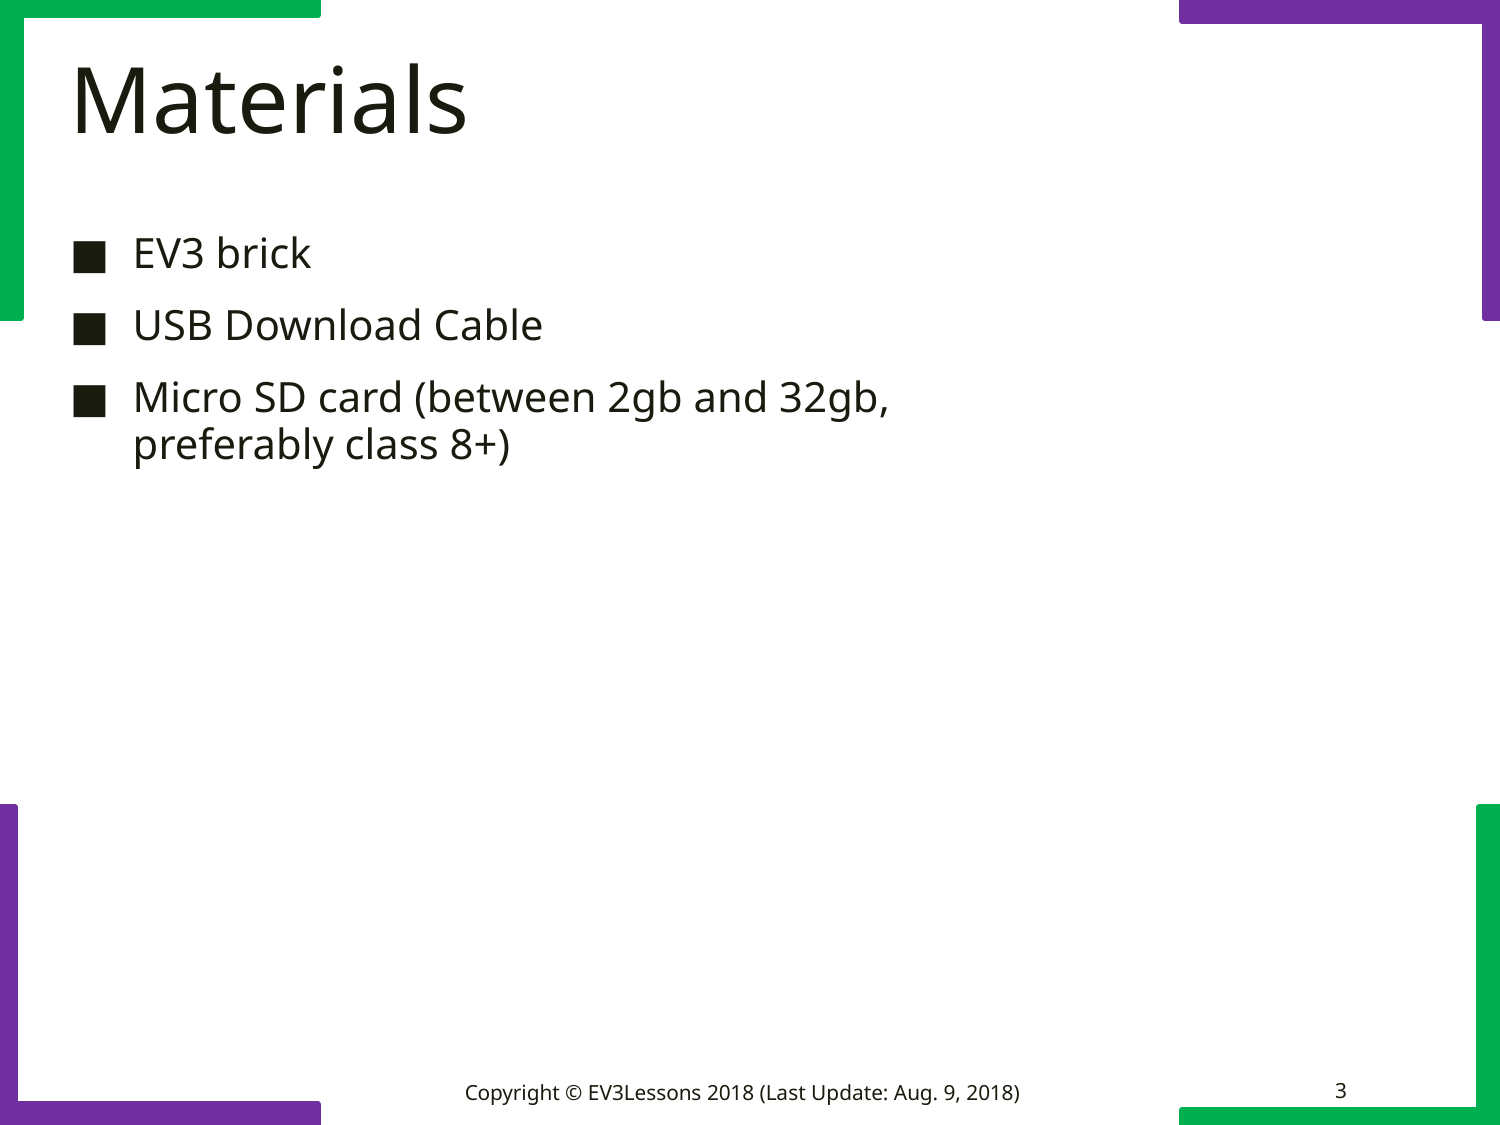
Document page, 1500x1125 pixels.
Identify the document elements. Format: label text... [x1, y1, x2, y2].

slide_number 3 [1165, 1058, 1362, 1125]
title Materials [54, 47, 1442, 185]
list EV3 brick USB Download Cable Micro SD card (between 2gb and 32gb, preferably class 8+) [54, 222, 923, 1024]
footer Copyright © EV3Lessons 2018 (Last Update: Aug. 9, 2018) [355, 1058, 1129, 1125]
